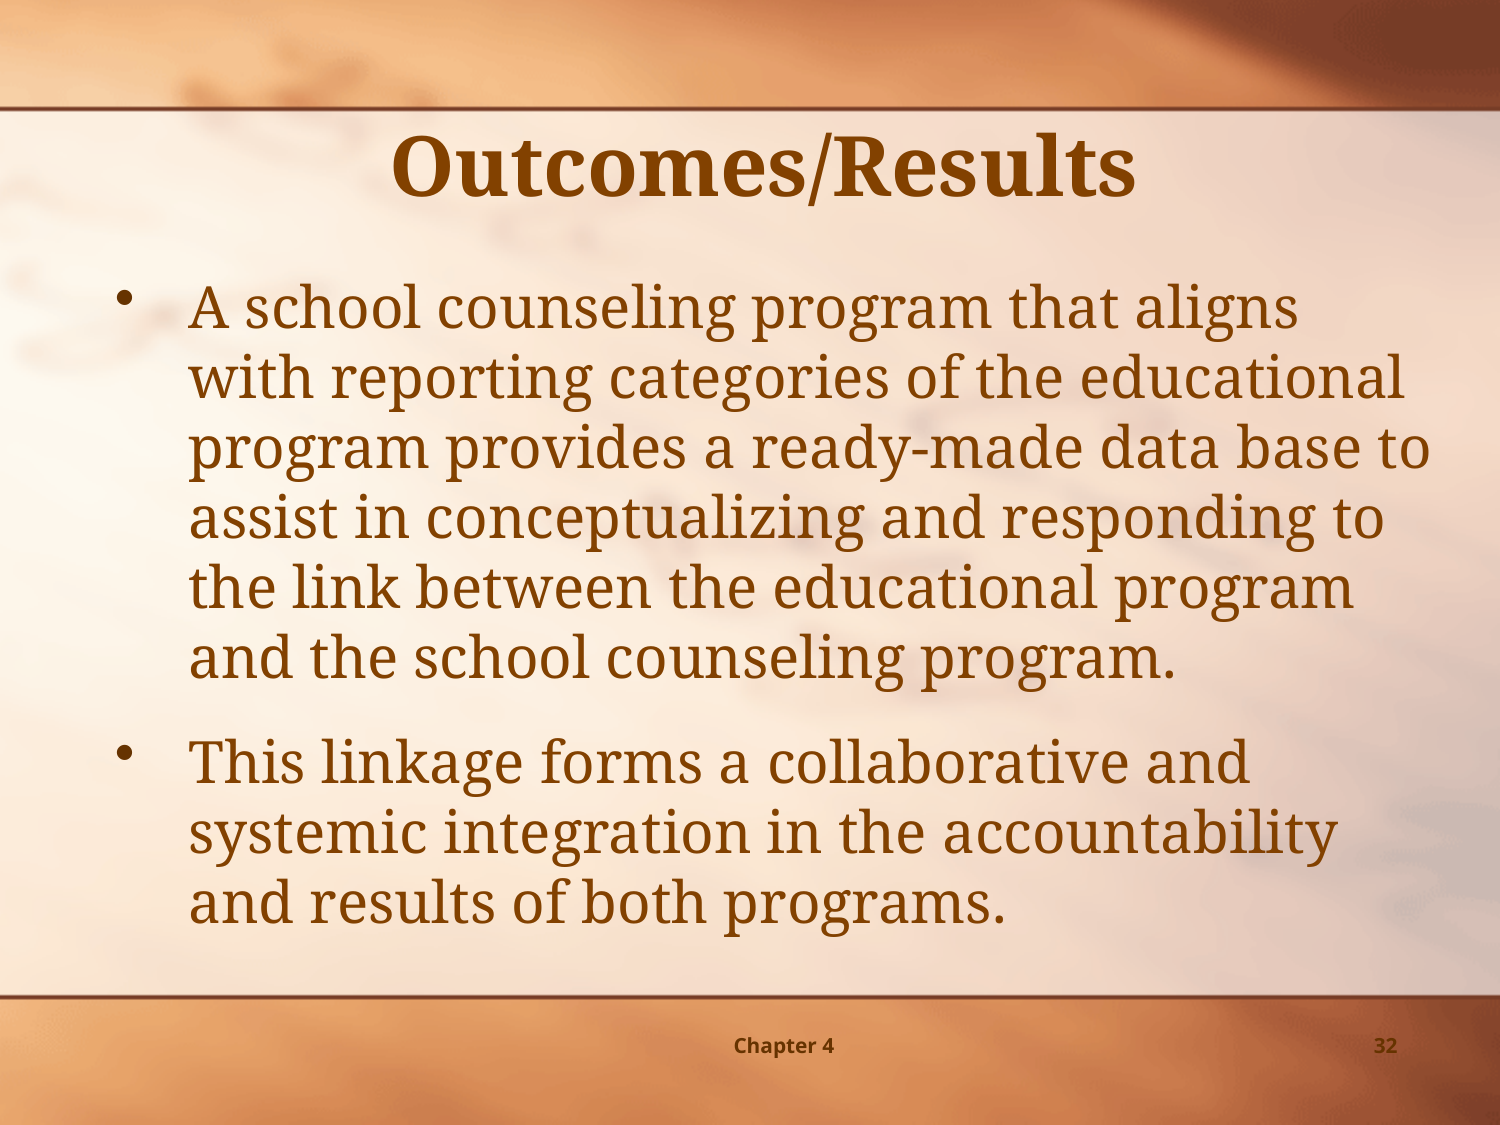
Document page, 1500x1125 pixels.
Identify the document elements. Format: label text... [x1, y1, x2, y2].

title Outcomes/Results [125, 87, 1404, 239]
slide_number 32 [1099, 1024, 1413, 1101]
footer Chapter 4 [533, 1024, 1035, 1101]
picture [0, 0, 1500, 1125]
list A school counseling program that aligns with reporting categories of the educational program provides a ready-made data base to assist in conceptualizing and responding to the link between the educational program and the school counseling program. This linkage forms a collaborative and systemic integration in the accountability and results of both programs. [99, 262, 1450, 938]
